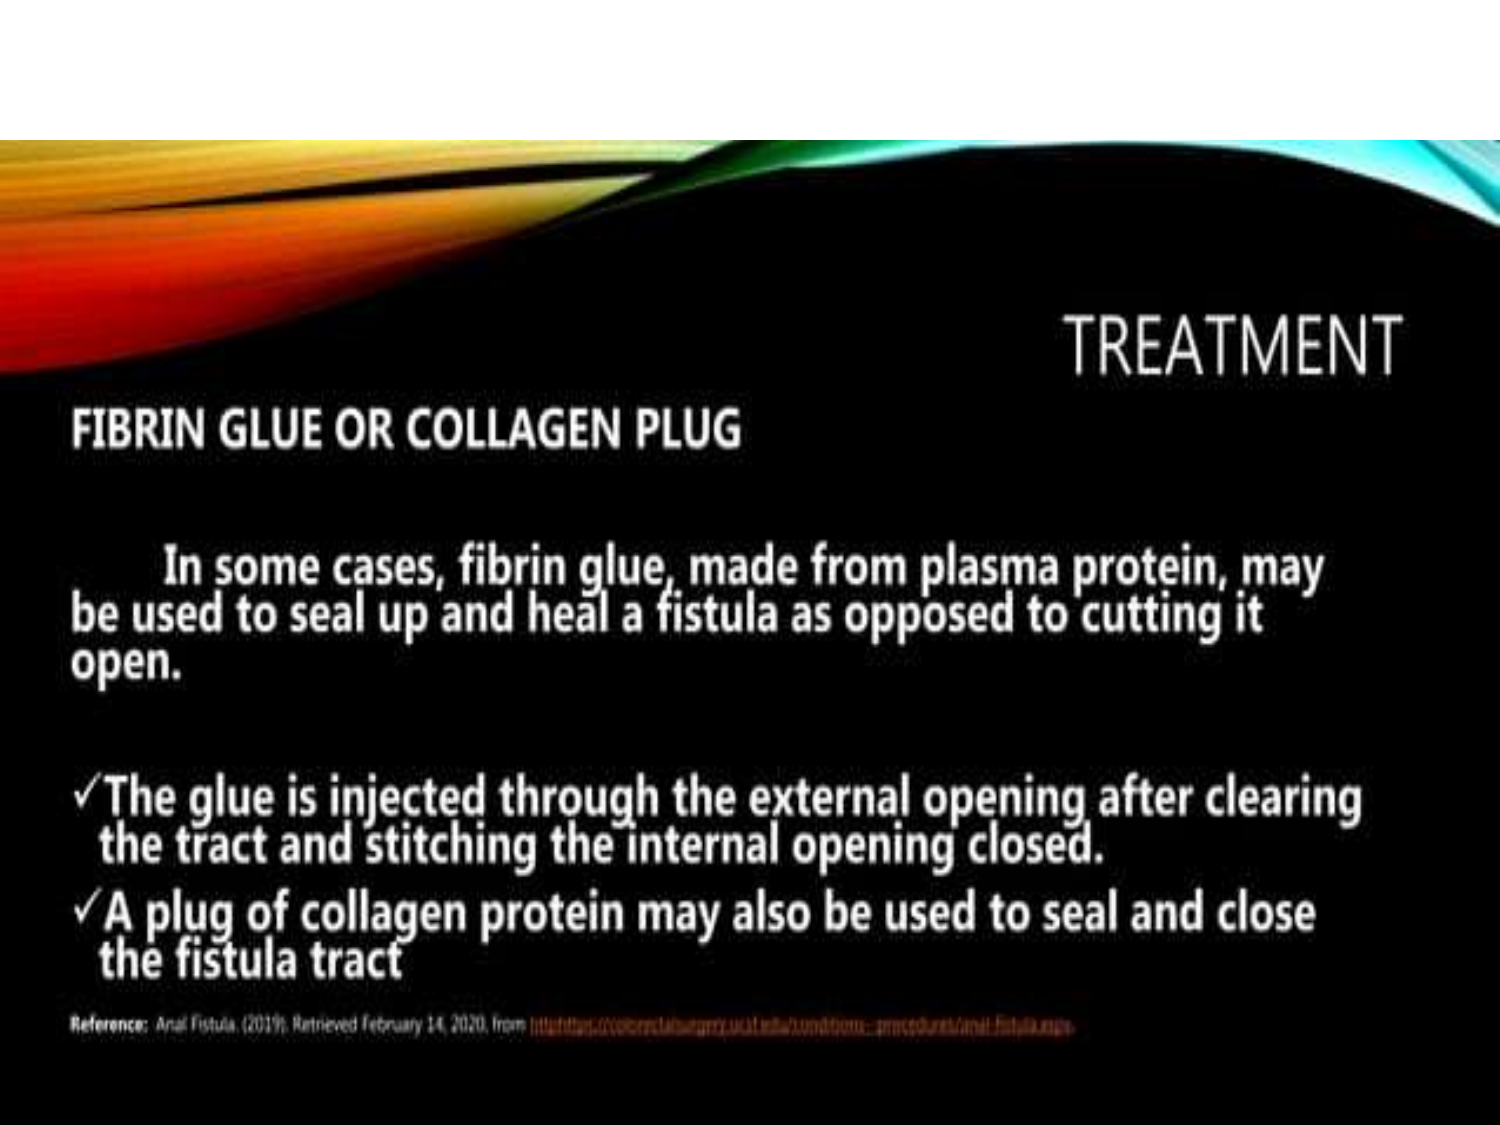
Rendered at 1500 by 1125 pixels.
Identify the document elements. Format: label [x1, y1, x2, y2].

picture [0, 139, 1500, 1125]
